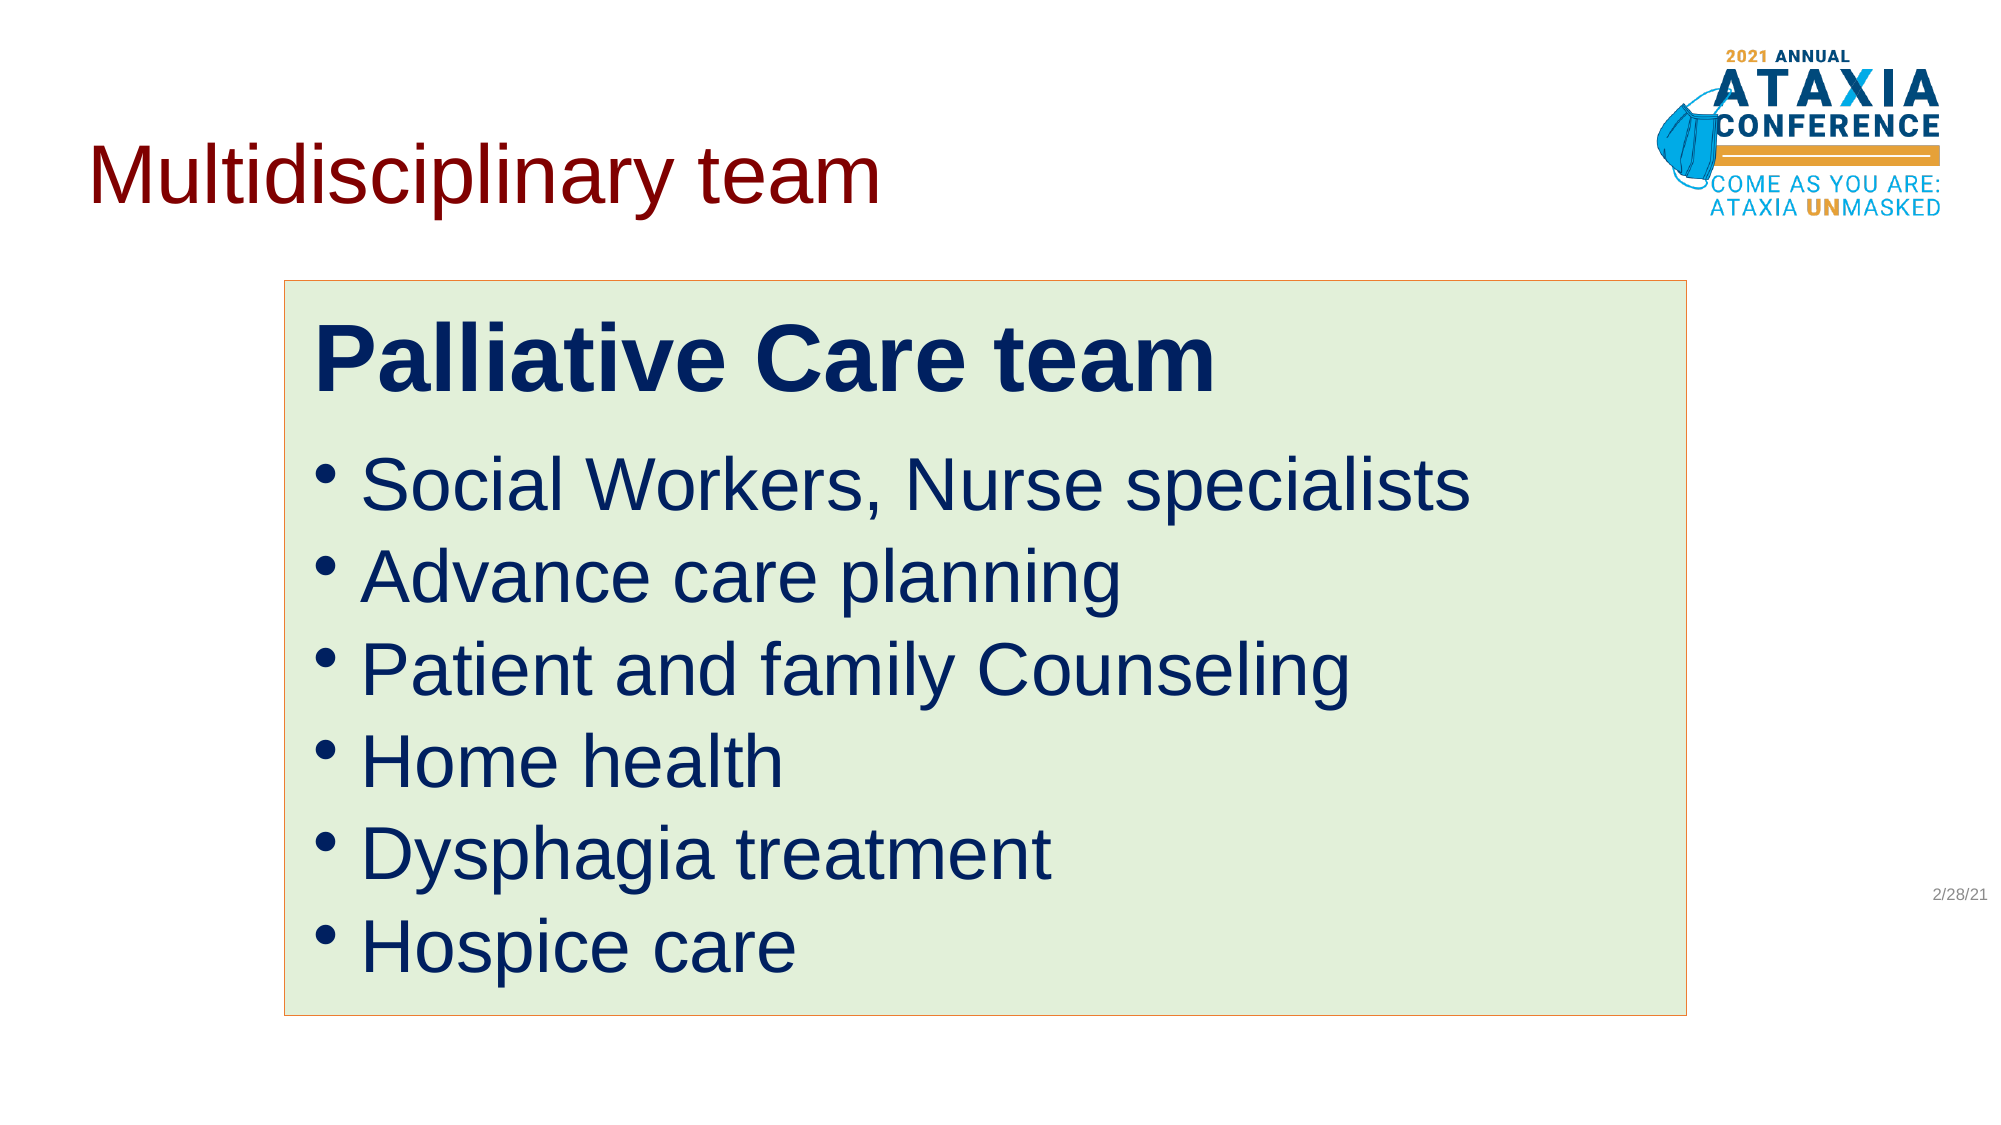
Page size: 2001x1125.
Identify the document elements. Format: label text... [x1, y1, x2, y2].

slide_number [1927, 868, 2000, 919]
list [72, 278, 1927, 1016]
title Multidisciplinary team [72, 125, 1585, 229]
